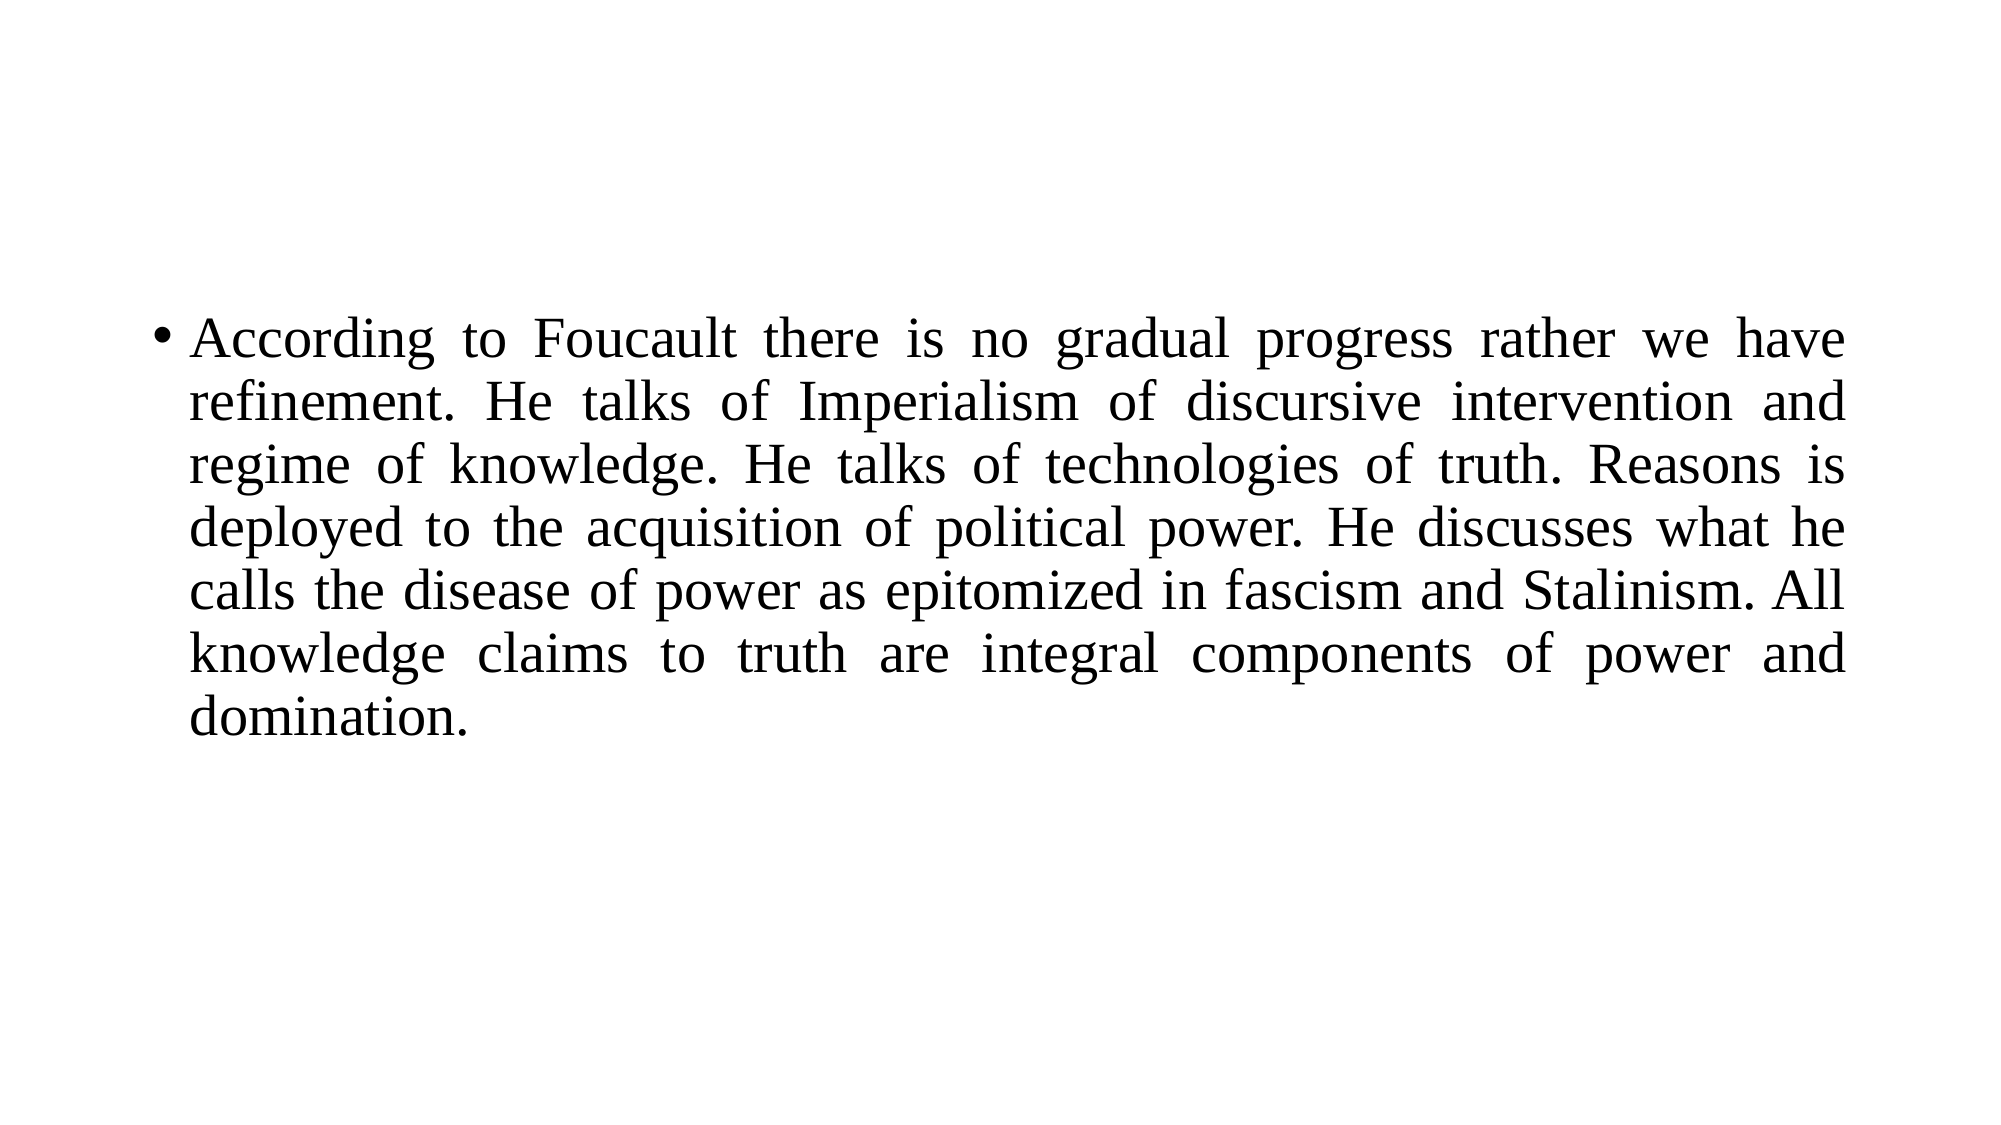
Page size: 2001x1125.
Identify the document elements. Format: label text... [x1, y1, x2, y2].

list According to Foucault there is no gradual progress rather we have refinement. He talks of Imperialism of discursive intervention and regime of knowledge. He talks of technologies of truth. Reasons is deployed to the acquisition of political power. He discusses what he calls the disease of power as epitomized in fascism and Stalinism. All knowledge claims to truth are integral components of power and domination. [137, 299, 1863, 1014]
